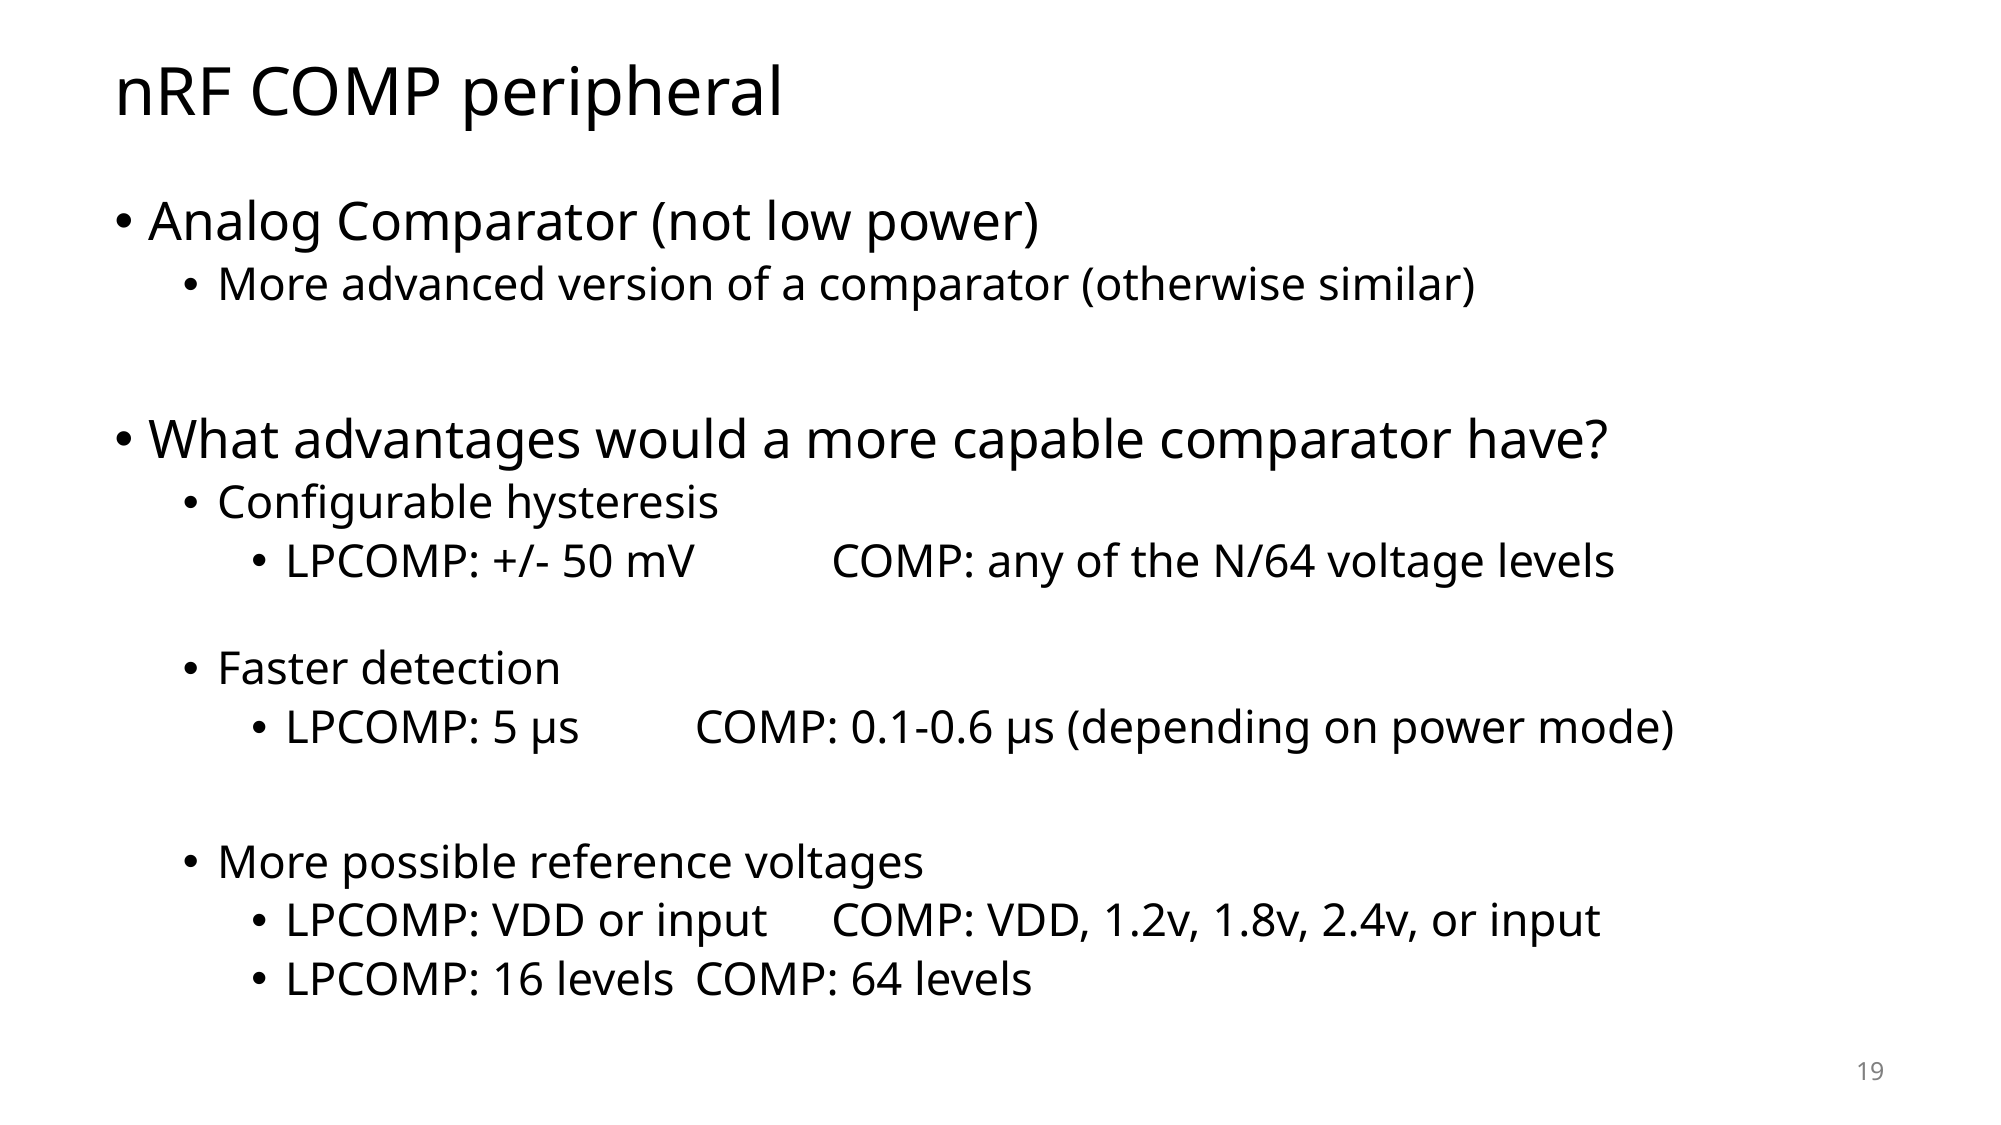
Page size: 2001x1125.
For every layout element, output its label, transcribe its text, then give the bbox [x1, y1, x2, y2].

slide_number 19 [1749, 1042, 1900, 1103]
title nRF COMP peripheral [99, 37, 1900, 150]
list Analog Comparator (not low power) More advanced version of a comparator (otherwise similar) What advantages would a more capable comparator have? Configurable hysteresis LPCOMP: +/- 50 mV COMP: any of the N/64 voltage levels Faster detection LPCOMP: 5 μs COMP: 0.1-0.6 μs (depending on power mode) More possible reference voltages LPCOMP: VDD or input COMP: VDD, 1.2v, 1.8v, 2.4v, or input LPCOMP: 16 levels COMP: 64 levels [99, 187, 1900, 1013]
